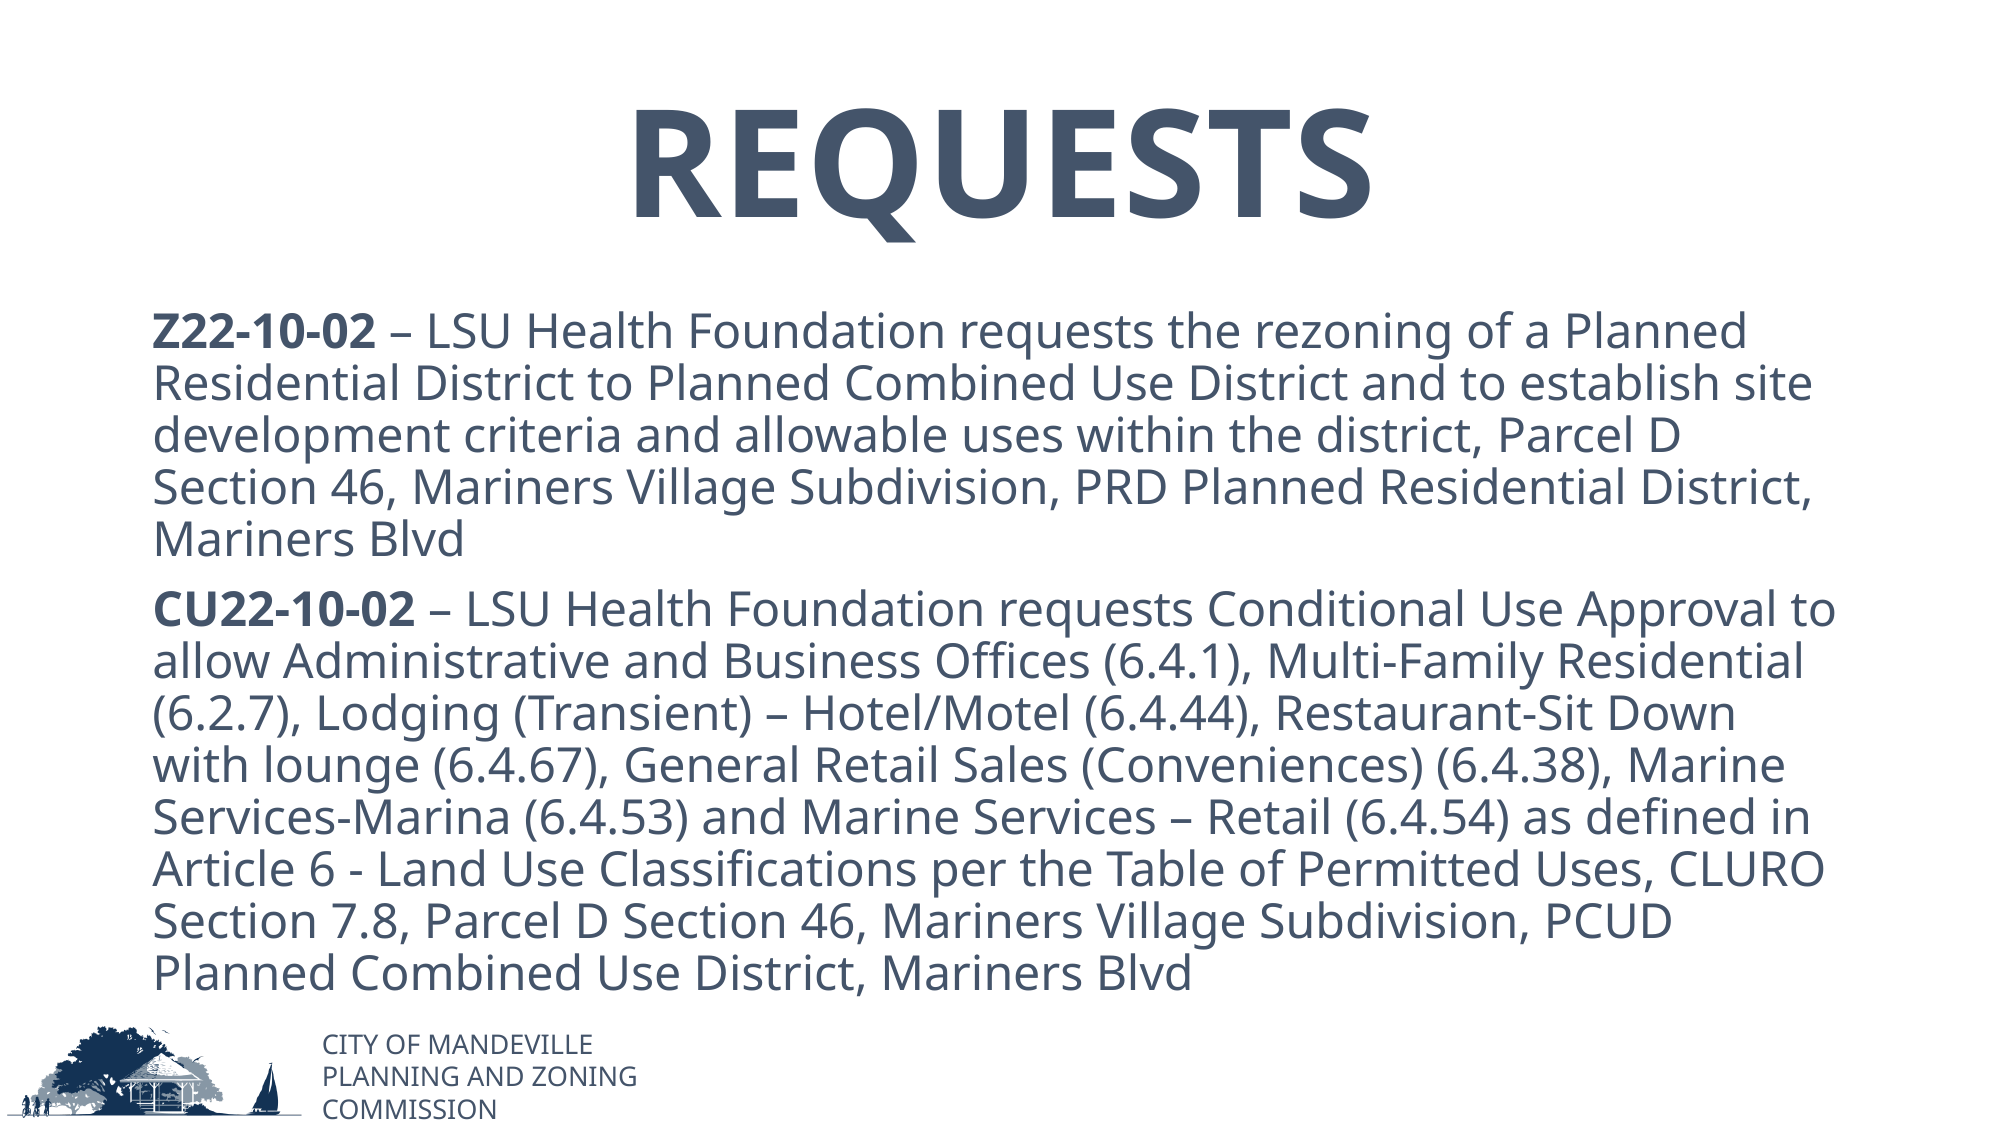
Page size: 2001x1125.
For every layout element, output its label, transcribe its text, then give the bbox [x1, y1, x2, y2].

picture [0, 1016, 308, 1125]
list Z22-10-02 – LSU Health Foundation requests the rezoning of a Planned Residential District to Planned Combined Use District and to establish site development criteria and allowable uses within the district, Parcel D Section 46, Mariners Village Subdivision, PRD Planned Residential District, Mariners Blvd CU22-10-02 – LSU Health Foundation requests Conditional Use Approval to allow Administrative and Business Offices (6.4.1), Multi-Family Residential (6.2.7), Lodging (Transient) – Hotel/Motel (6.4.44), Restaurant-Sit Down with lounge (6.4.67), General Retail Sales (Conveniences) (6.4.38), Marine Services-Marina (6.4.53) and Marine Services – Retail (6.4.54) as defined in Article 6 - Land Use Classifications per the Table of Permitted Uses, CLURO Section 7.8, Parcel D Section 46, Mariners Village Subdivision, PCUD Planned Combined Use District, Mariners Blvd [137, 299, 1863, 1014]
title REQUESTS [137, 59, 1863, 278]
